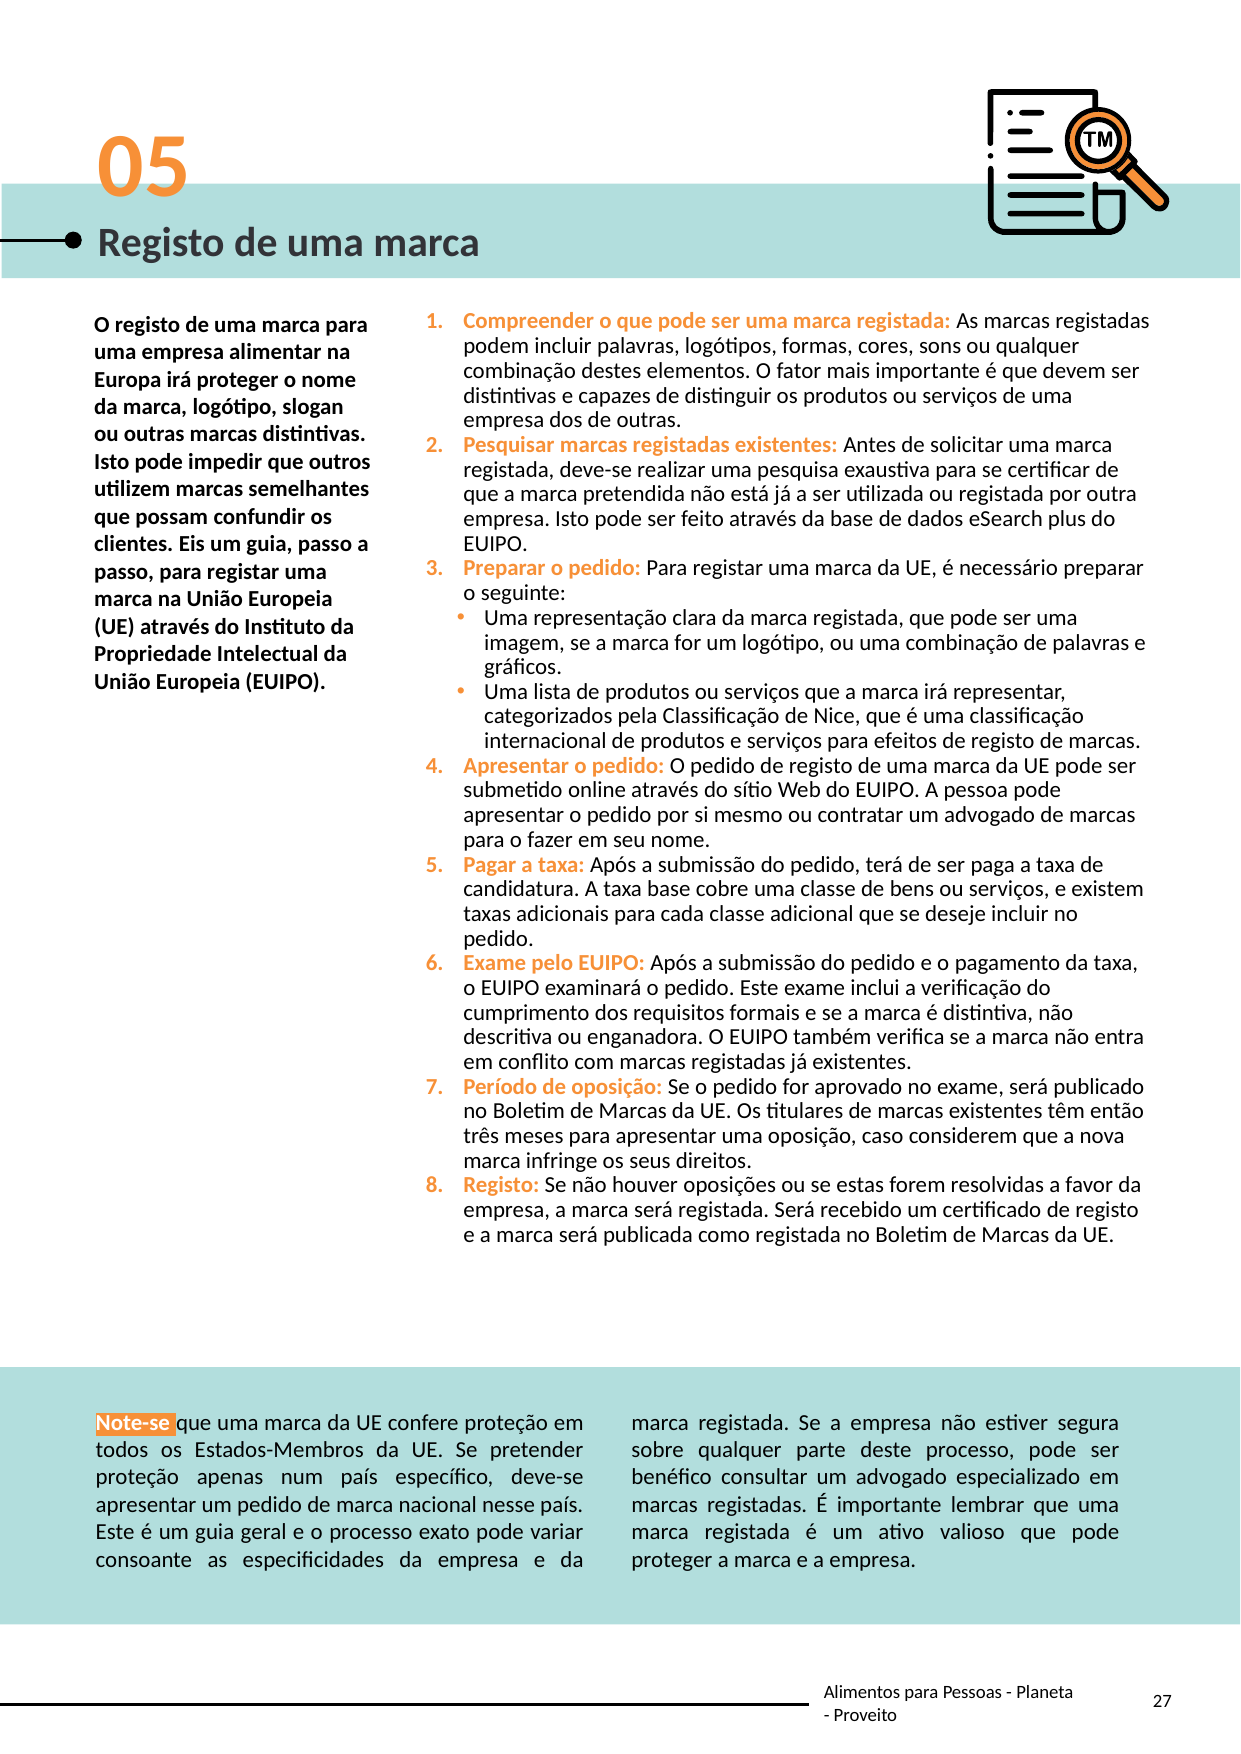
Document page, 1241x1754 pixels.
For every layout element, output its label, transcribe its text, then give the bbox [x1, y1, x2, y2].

text_box Registo de uma marca [83, 206, 980, 272]
text_box Note-se que uma marca da UE confere proteção em todos os Estados-Membros da UE. Se pretender proteção apenas num país específico, deve-se apresentar um pedido de marca nacional nesse país. Este é um guia geral e o processo exato pode variar consoante as especificidades da empresa e da marca registada. Se a empresa não estiver segura sobre qualquer parte deste processo, pode ser benéfico consultar um advogado especializado em marcas registadas. É importante lembrar que uma marca registada é um ativo valioso que pode proteger a marca e a empresa. [80, 1399, 1135, 1515]
slide_number 27 [1024, 1661, 1187, 1739]
text_box 05 [83, 156, 340, 222]
text_box [1, 183, 1241, 279]
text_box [0, 231, 82, 249]
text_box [987, 89, 1170, 235]
text_box [0, 1366, 1241, 1625]
text_box O registo de uma marca para uma empresa alimentar na Europa irá proteger o nome da marca, logótipo, slogan ou outras marcas distintivas. Isto pode impedir que outros utilizem marcas semelhantes que possam confundir os clientes. Eis um guia, passo a passo, para registar uma marca na União Europeia (UE) através do Instituto da Propriedade Intelectual da União Europeia (EUIPO). [79, 301, 386, 747]
text_box Compreender o que pode ser uma marca registada: As marcas registadas podem incluir palavras, logótipos, formas, cores, sons ou qualquer combinação destes elementos. O fator mais importante é que devem ser distintivas e capazes de distinguir os produtos ou serviços de uma empresa dos de outras. Pesquisar marcas registadas existentes: Antes de solicitar uma marca registada, deve-se realizar uma pesquisa exaustiva para se certificar de que a marca pretendida não está já a ser utilizada ou registada por outra empresa. Isto pode ser feito através da base de dados eSearch plus do EUIPO. Preparar o pedido: Para registar uma marca da UE, é necessário preparar o seguinte: Uma representação clara da marca registada, que pode ser uma imagem, se a marca for um logótipo, ou uma combinação de palavras e gráficos. Uma lista de produtos ou serviços que a marca irá representar, categorizados pela Classificação de Nice, que é uma classificação internacional de produtos e serviços para efeitos de registo de marcas. Apresentar o pedido: O pedido de registo de uma marca da UE pode ser submetido online através do sítio Web do EUIPO. A pessoa pode apresentar o pedido por si mesmo ou contratar um advogado de marcas para o fazer em seu nome. Pagar a taxa: Após a submissão do pedido, terá de ser paga a taxa de candidatura. A taxa base cobre uma classe de bens ou serviços, e existem taxas adicionais para cada classe adicional que se deseje incluir no pedido. Exame pelo EUIPO: Após a submissão do pedido e o pagamento da taxa, o EUIPO examinará o pedido. Este exame inclui a verificação do cumprimento dos requisitos formais e se a marca é distintiva, não descritiva ou enganadora. O EUIPO também verifica se a marca não entra em conflito com marcas registadas já existentes. Período de oposição: Se o pedido for aprovado no exame, será publicado no Boletim de Marcas da UE. Os titulares de marcas existentes têm então três meses para apresentar uma oposição, caso considerem que a nova marca infringe os seus direitos. Registo: Se não houver oposições ou se estas forem resolvidas a favor da empresa, a marca será registada. Será recebido um certificado de registo e a marca será publicada como registada no Boletim de Marcas da UE. [410, 301, 1169, 1355]
